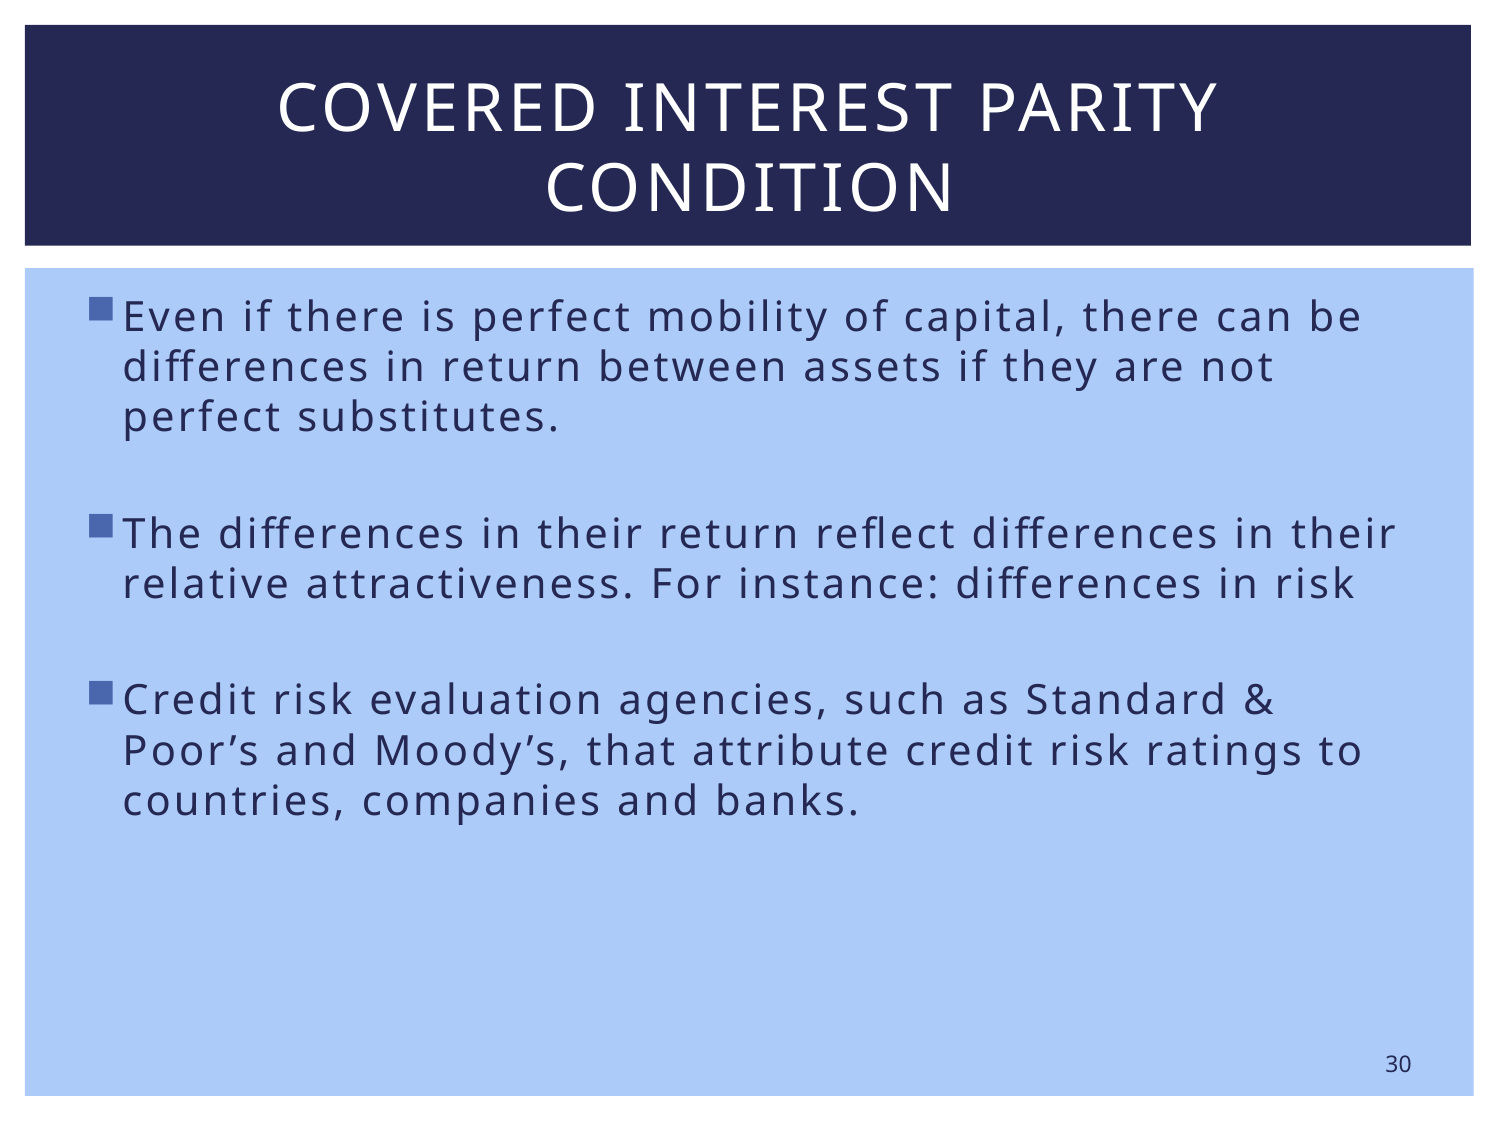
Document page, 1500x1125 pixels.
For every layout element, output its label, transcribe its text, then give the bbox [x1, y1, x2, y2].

slide_number 30 [1349, 1041, 1448, 1089]
title Covered Interest Parity Condition [62, 58, 1438, 232]
list Even if there is perfect mobility of capital, there can be differences in return between assets if they are not perfect substitutes. The differences in their return reflect differences in their relative attractiveness. For instance: differences in risk Credit risk evaluation agencies, such as Standard & Poor’s and Moody’s, that attribute credit risk ratings to countries, companies and banks. [62, 281, 1442, 1005]
